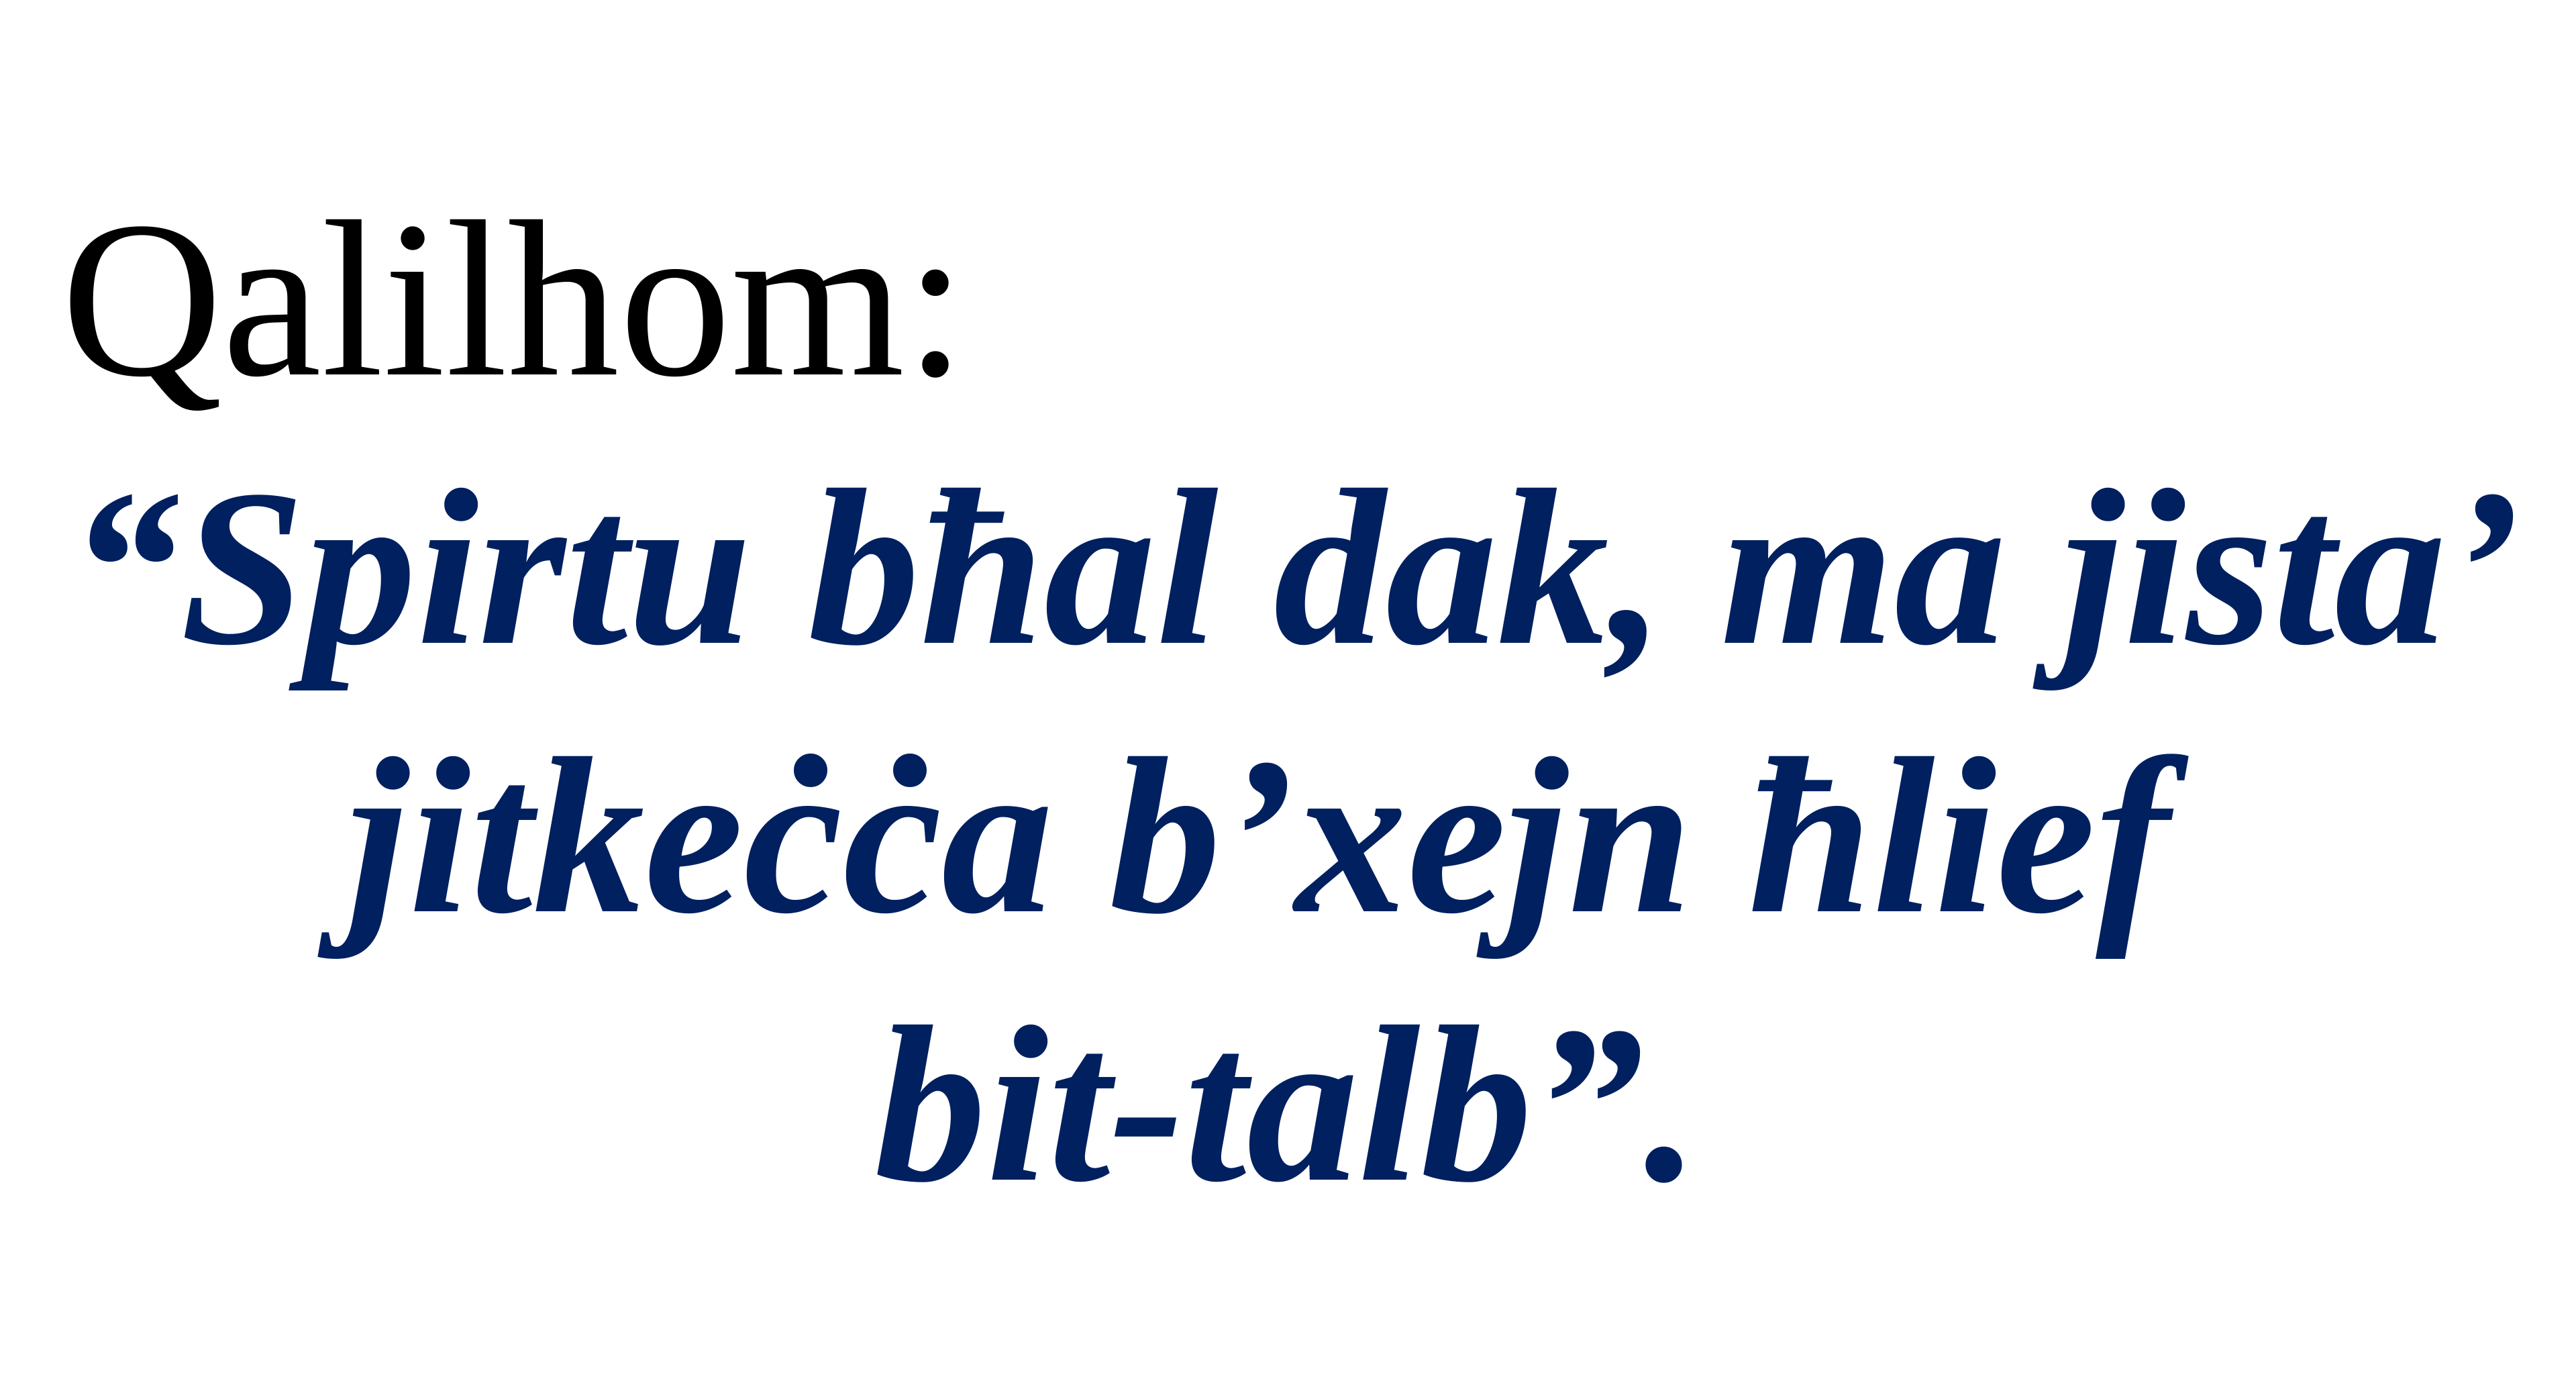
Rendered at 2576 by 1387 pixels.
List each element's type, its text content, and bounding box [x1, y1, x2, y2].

text_box Qalilhom: “Spirtu bħal dak, ma jista’ jitkeċċa b’xejn ħlief bit-talb”. [51, 146, 2524, 1230]
